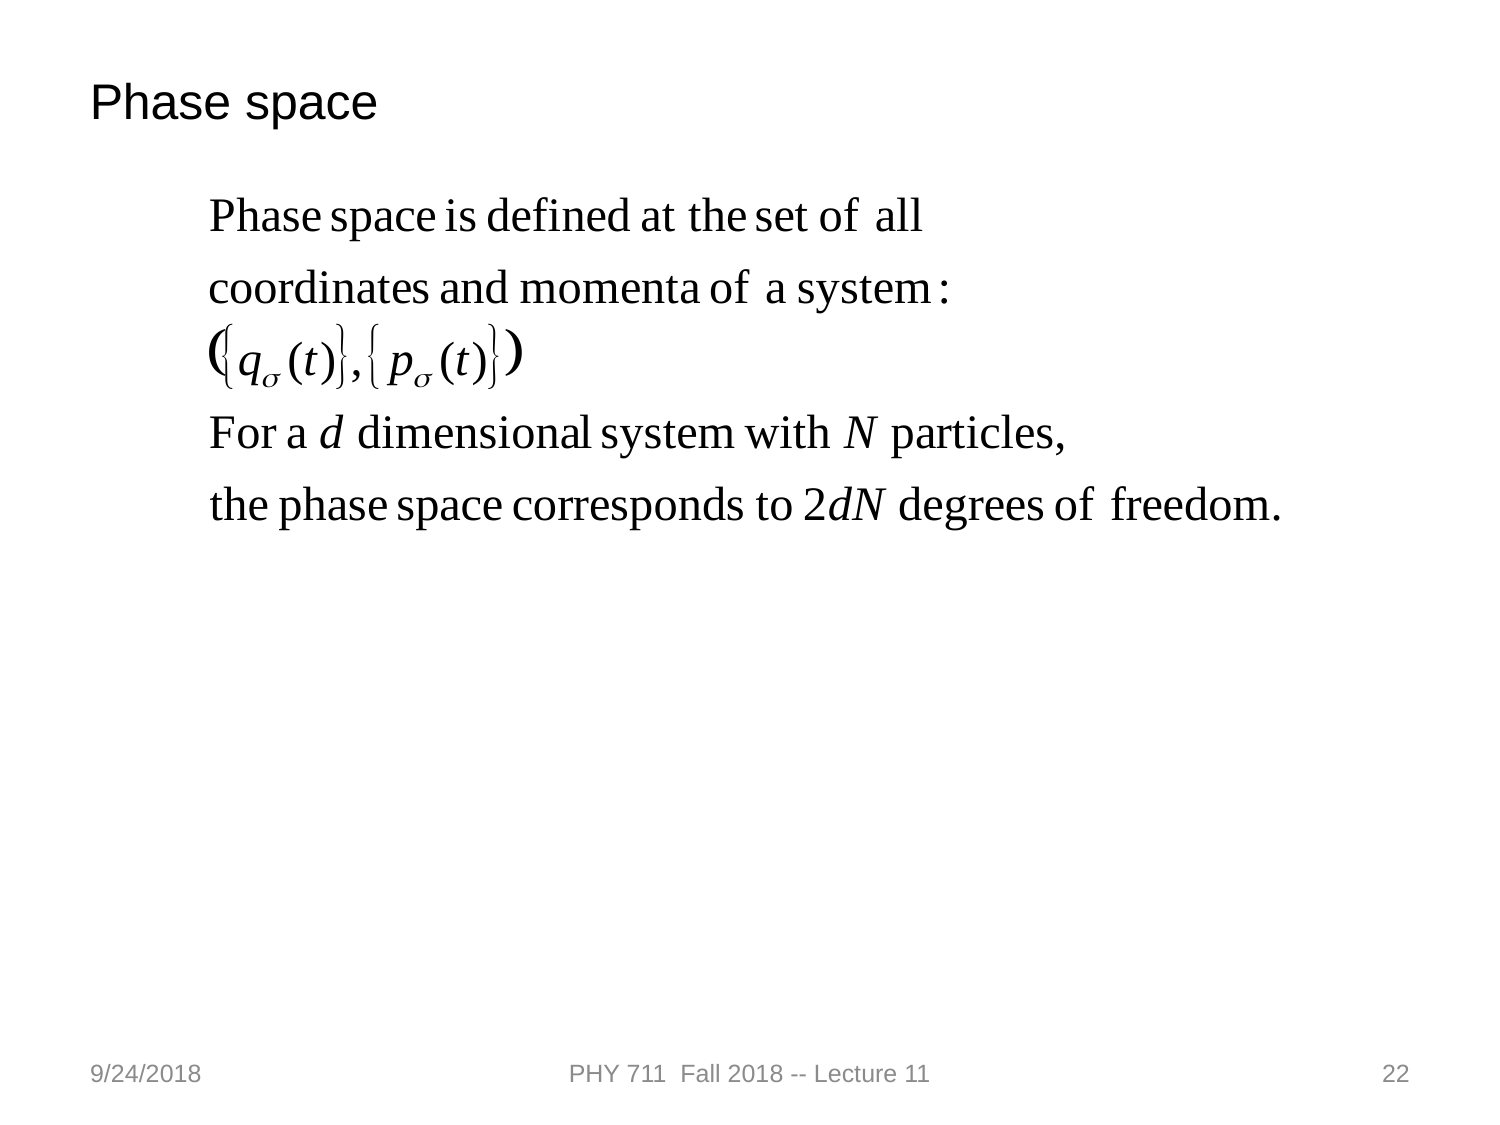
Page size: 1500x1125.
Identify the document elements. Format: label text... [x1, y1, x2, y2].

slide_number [75, 1042, 425, 1103]
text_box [201, 187, 1287, 540]
slide_number 22 [1074, 1042, 1425, 1103]
footer PHY 711 Fall 2018 -- Lecture 11 [512, 1042, 988, 1103]
text_box Phase space [75, 62, 1325, 138]
